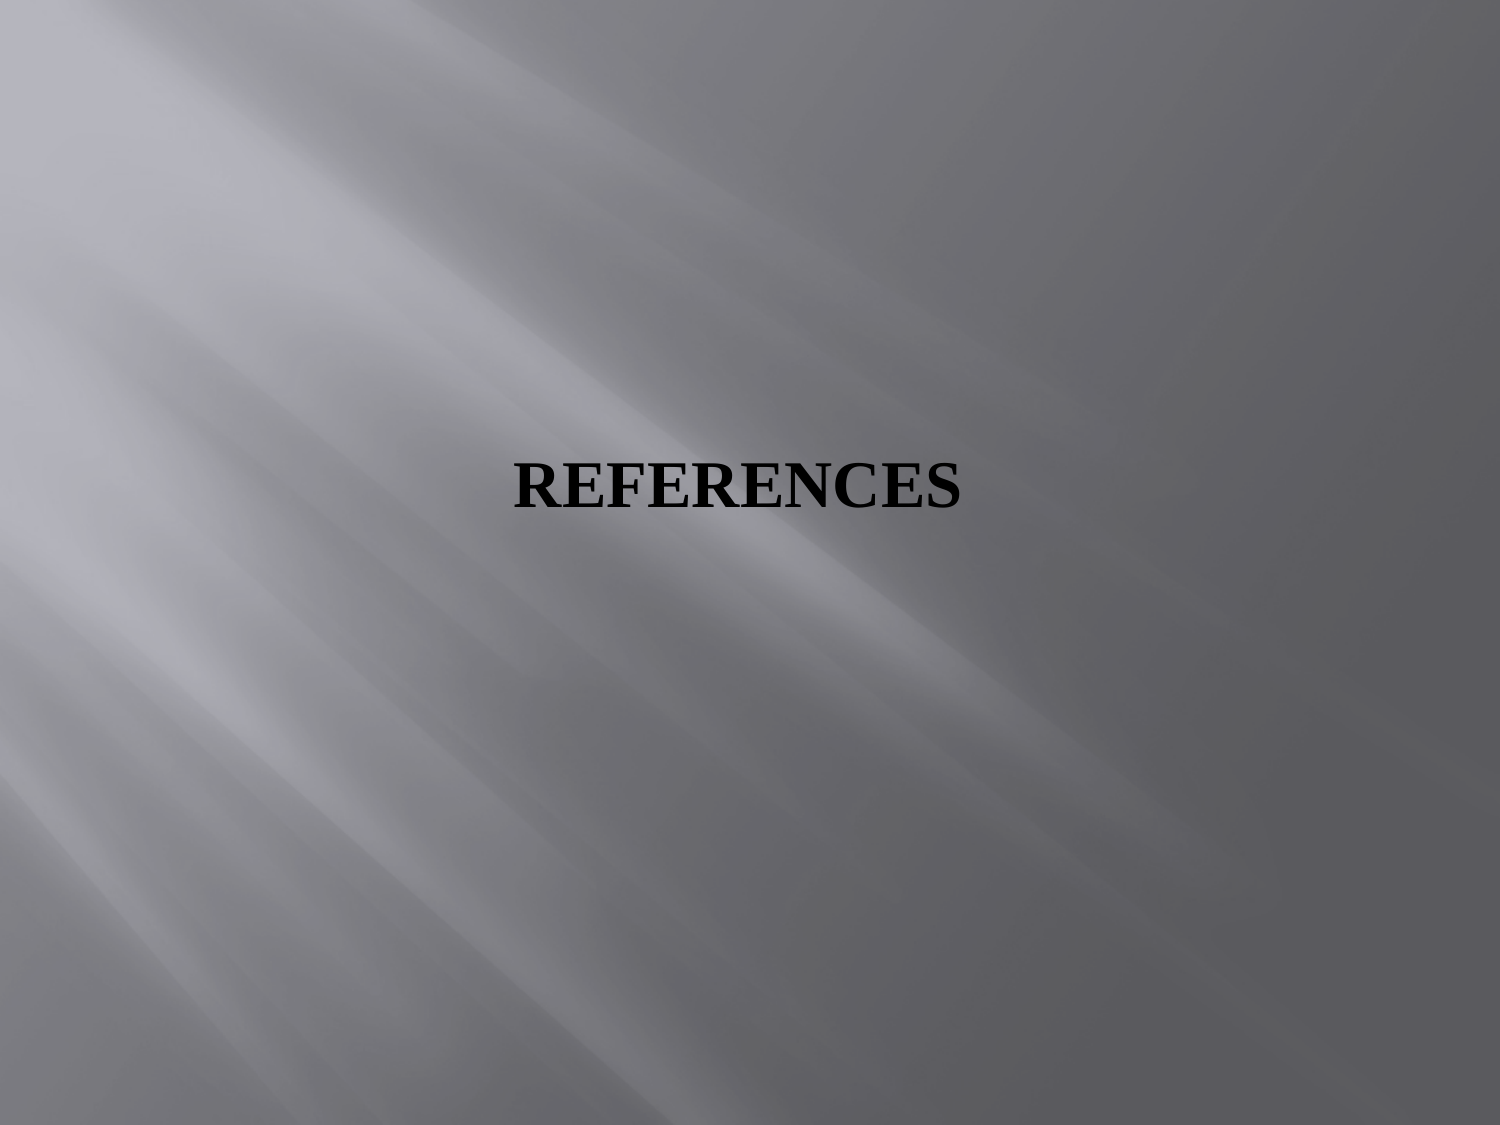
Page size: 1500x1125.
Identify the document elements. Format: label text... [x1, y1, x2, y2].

text_box REFERENCES [328, 433, 1149, 529]
